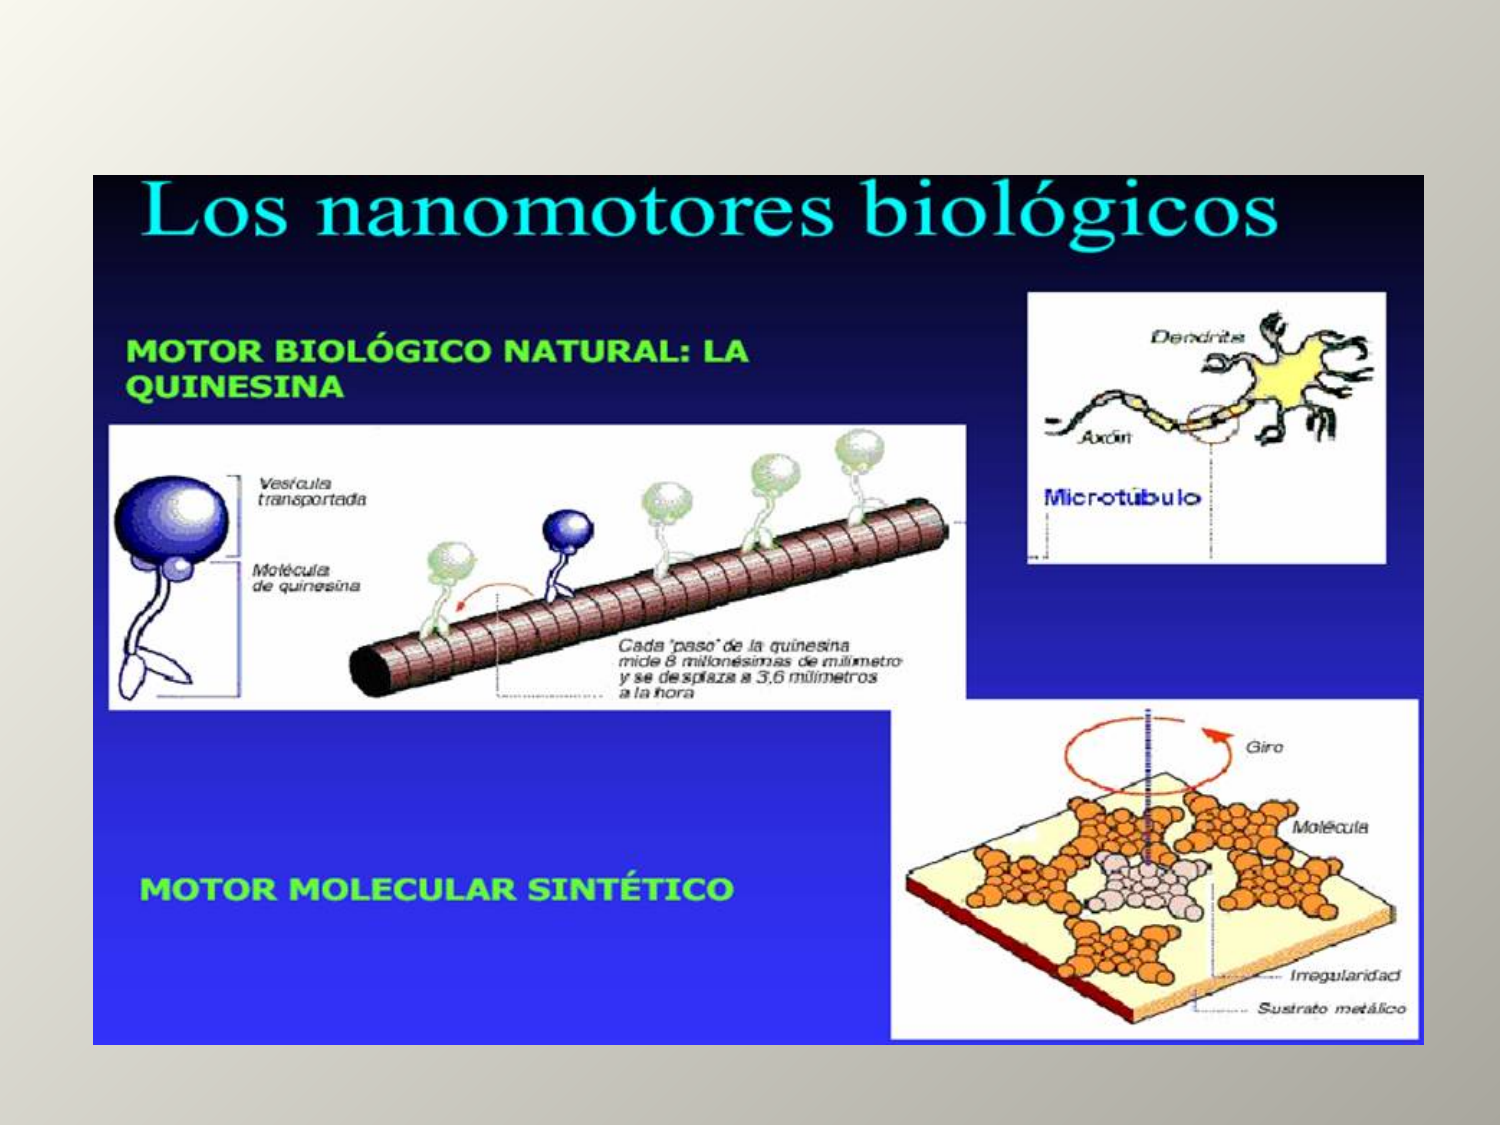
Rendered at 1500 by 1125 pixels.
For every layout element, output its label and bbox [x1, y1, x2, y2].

picture [93, 175, 1424, 1045]
